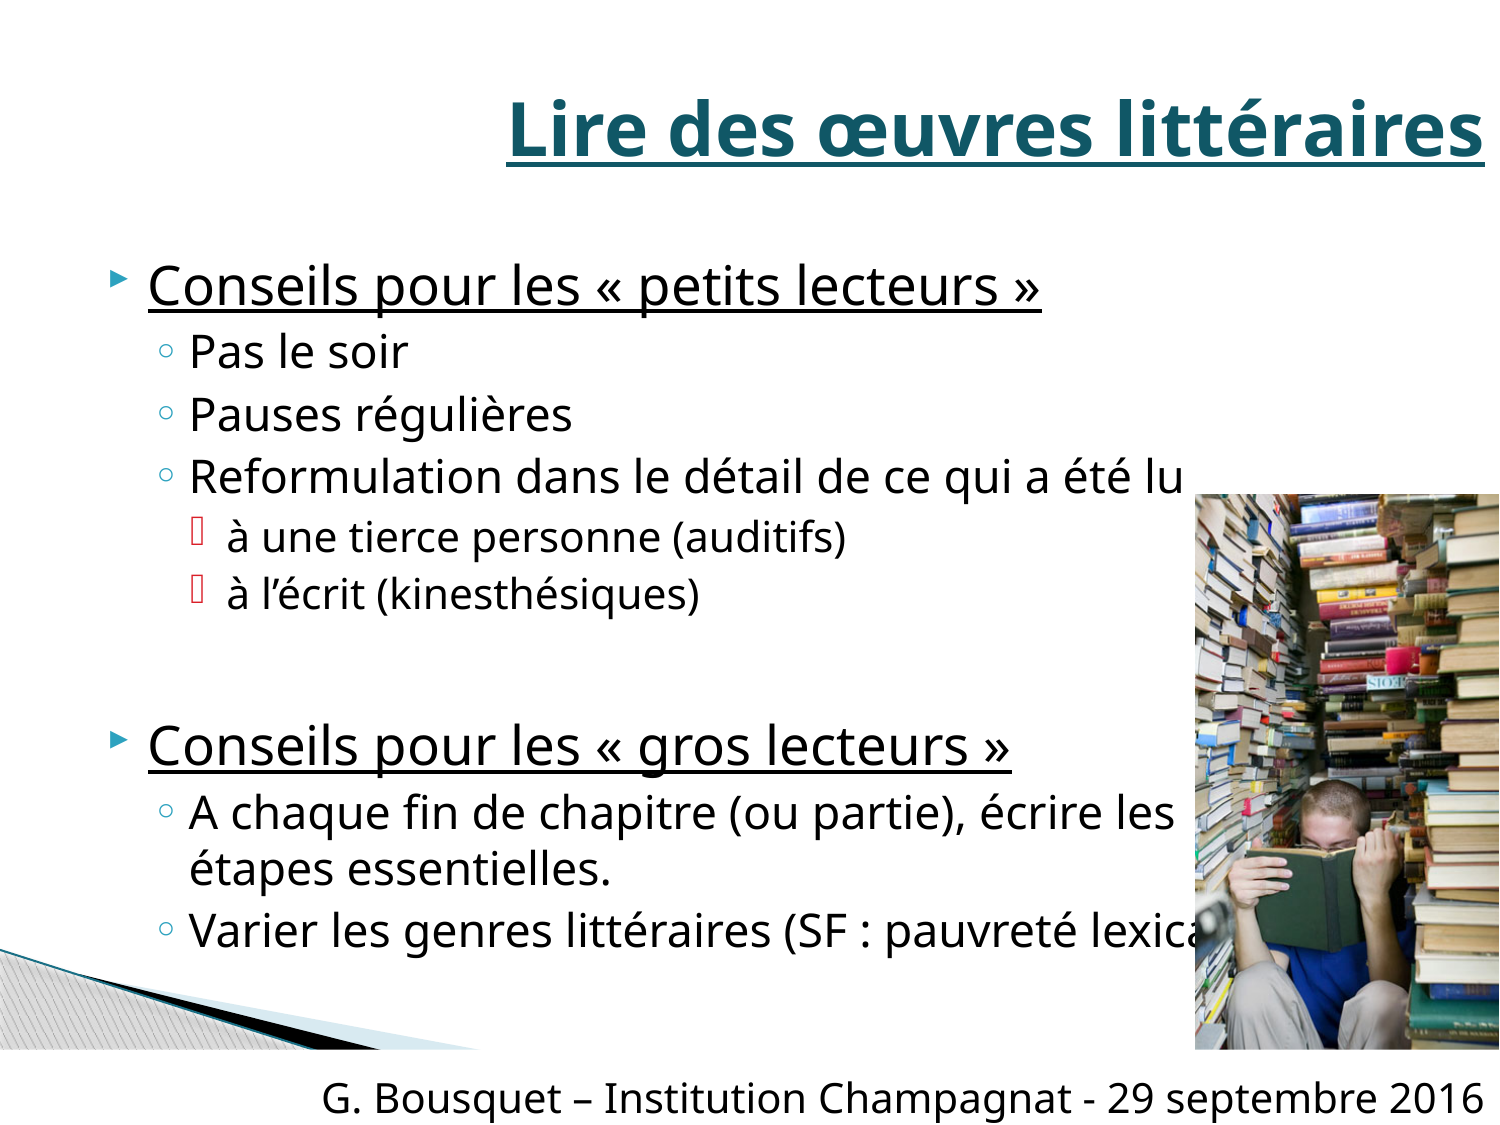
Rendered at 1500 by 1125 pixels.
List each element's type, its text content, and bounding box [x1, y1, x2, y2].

title Lire des œuvres littéraires [64, 45, 1500, 209]
picture [1195, 493, 1499, 1085]
footer G. Bousquet – Institution Champagnat - 29 septembre 2016 [0, 1049, 1500, 1125]
list Conseils pour les « petits lecteurs » Pas le soir Pauses régulières Reformulation dans le détail de ce qui a été lu à une tierce personne (auditifs) à l’écrit (kinesthésiques) Conseils pour les « gros lecteurs » A chaque fin de chapitre (ou partie), écrire les étapes essentielles. Varier les genres littéraires (SF : pauvreté lexicale) [75, 243, 1294, 986]
